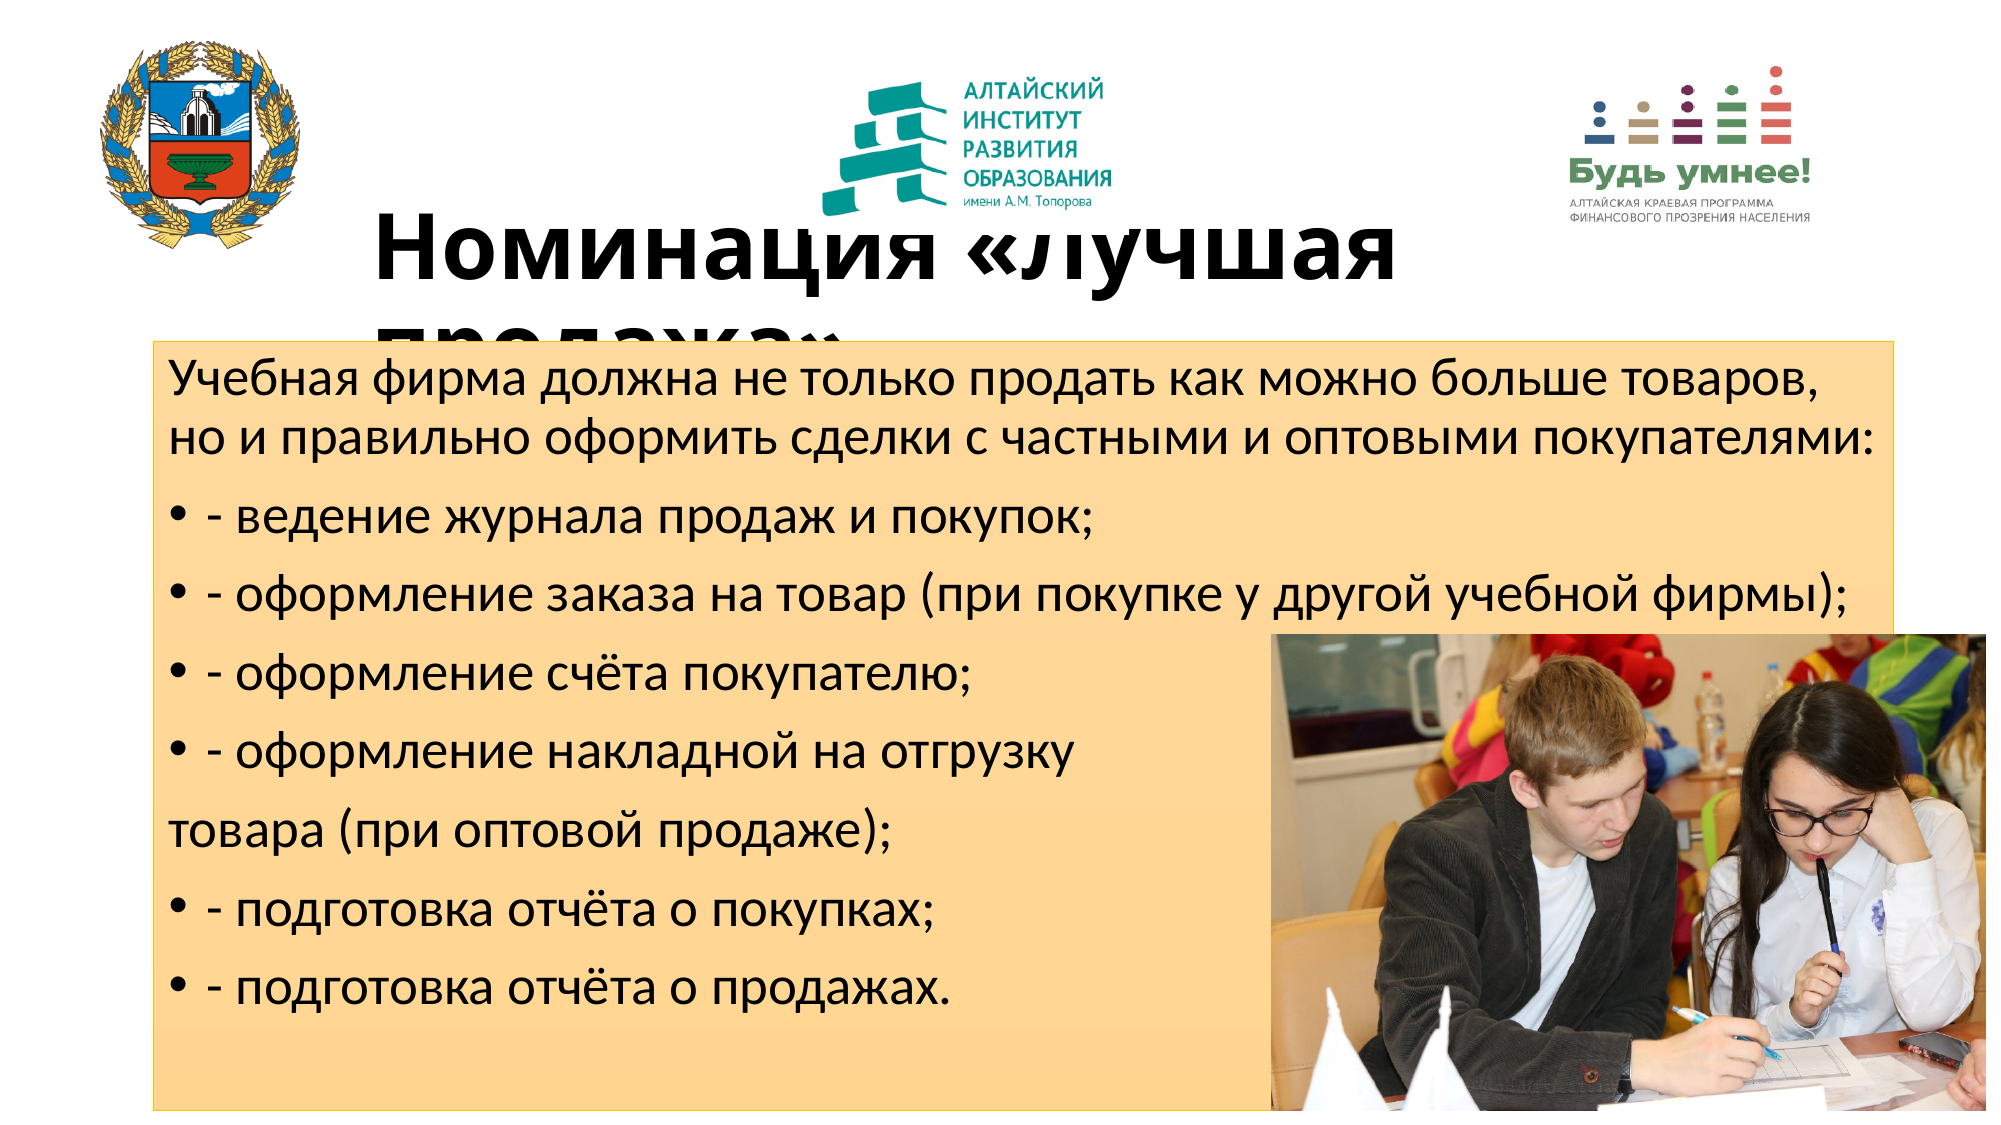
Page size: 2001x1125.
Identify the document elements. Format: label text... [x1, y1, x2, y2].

picture [808, 46, 1130, 235]
title Номинация «Лучшая продажа» [356, 191, 1585, 341]
picture [1271, 634, 1986, 1111]
picture [100, 41, 300, 249]
picture [1555, 41, 1829, 240]
list Учебная фирма должна не только продать как можно больше товаров, но и правильно оформить сделки с частными и оптовыми покупателями: - ведение журнала продаж и покупок; - оформление заказа на товар (при покупке у другой учебной фирмы); - оформление счёта покупателю; - оформление накладной на отгрузку товара (при оптовой продаже); - подготовка отчёта о покупках; - подготовка отчёта о продажах. [153, 341, 1894, 1111]
